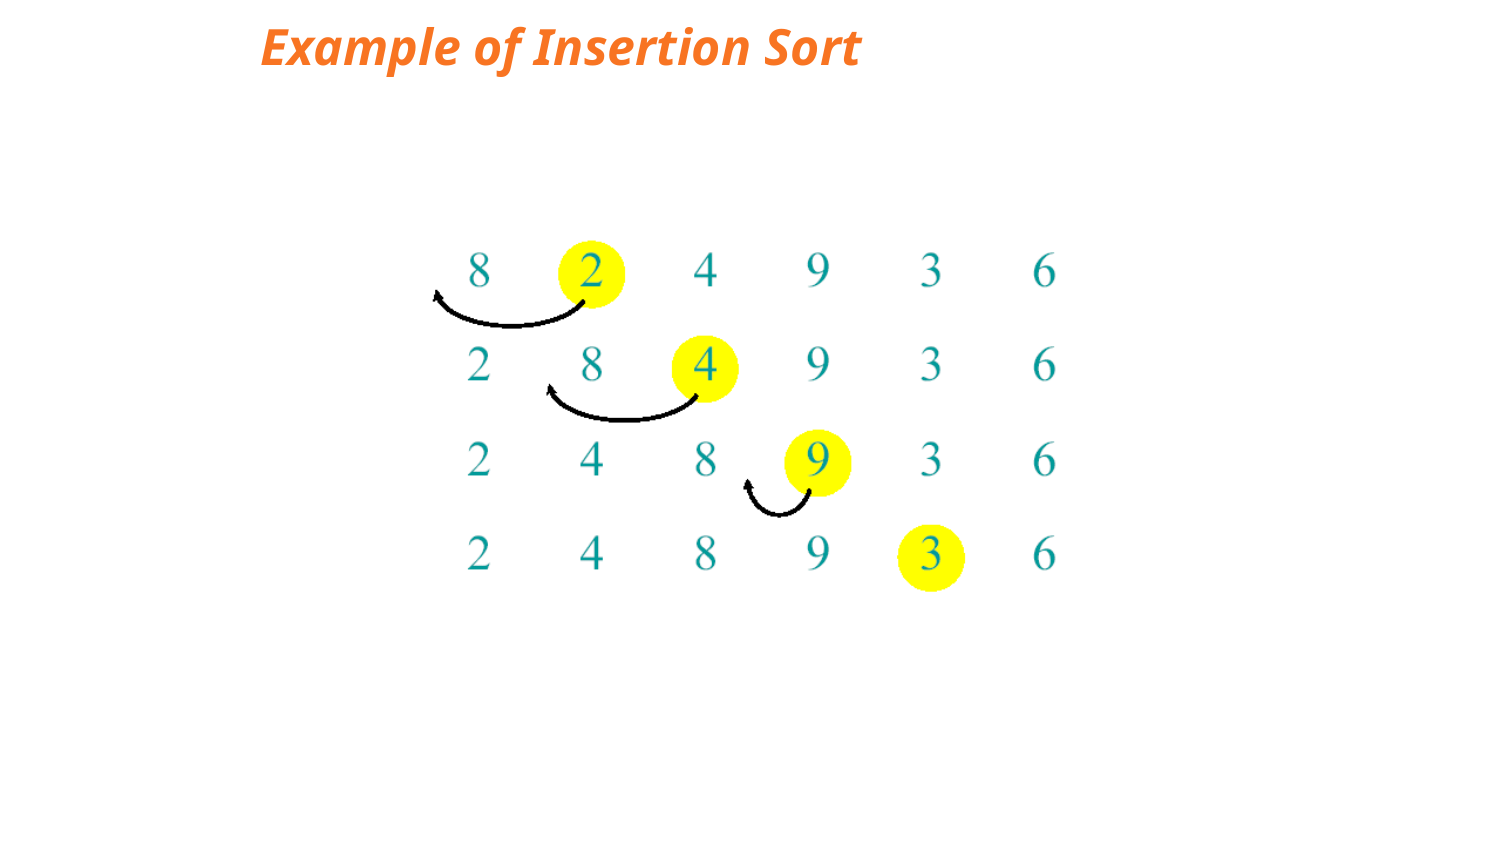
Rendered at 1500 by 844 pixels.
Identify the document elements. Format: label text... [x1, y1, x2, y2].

picture [392, 223, 1108, 621]
title Example of Insertion Sort [245, 0, 1258, 141]
